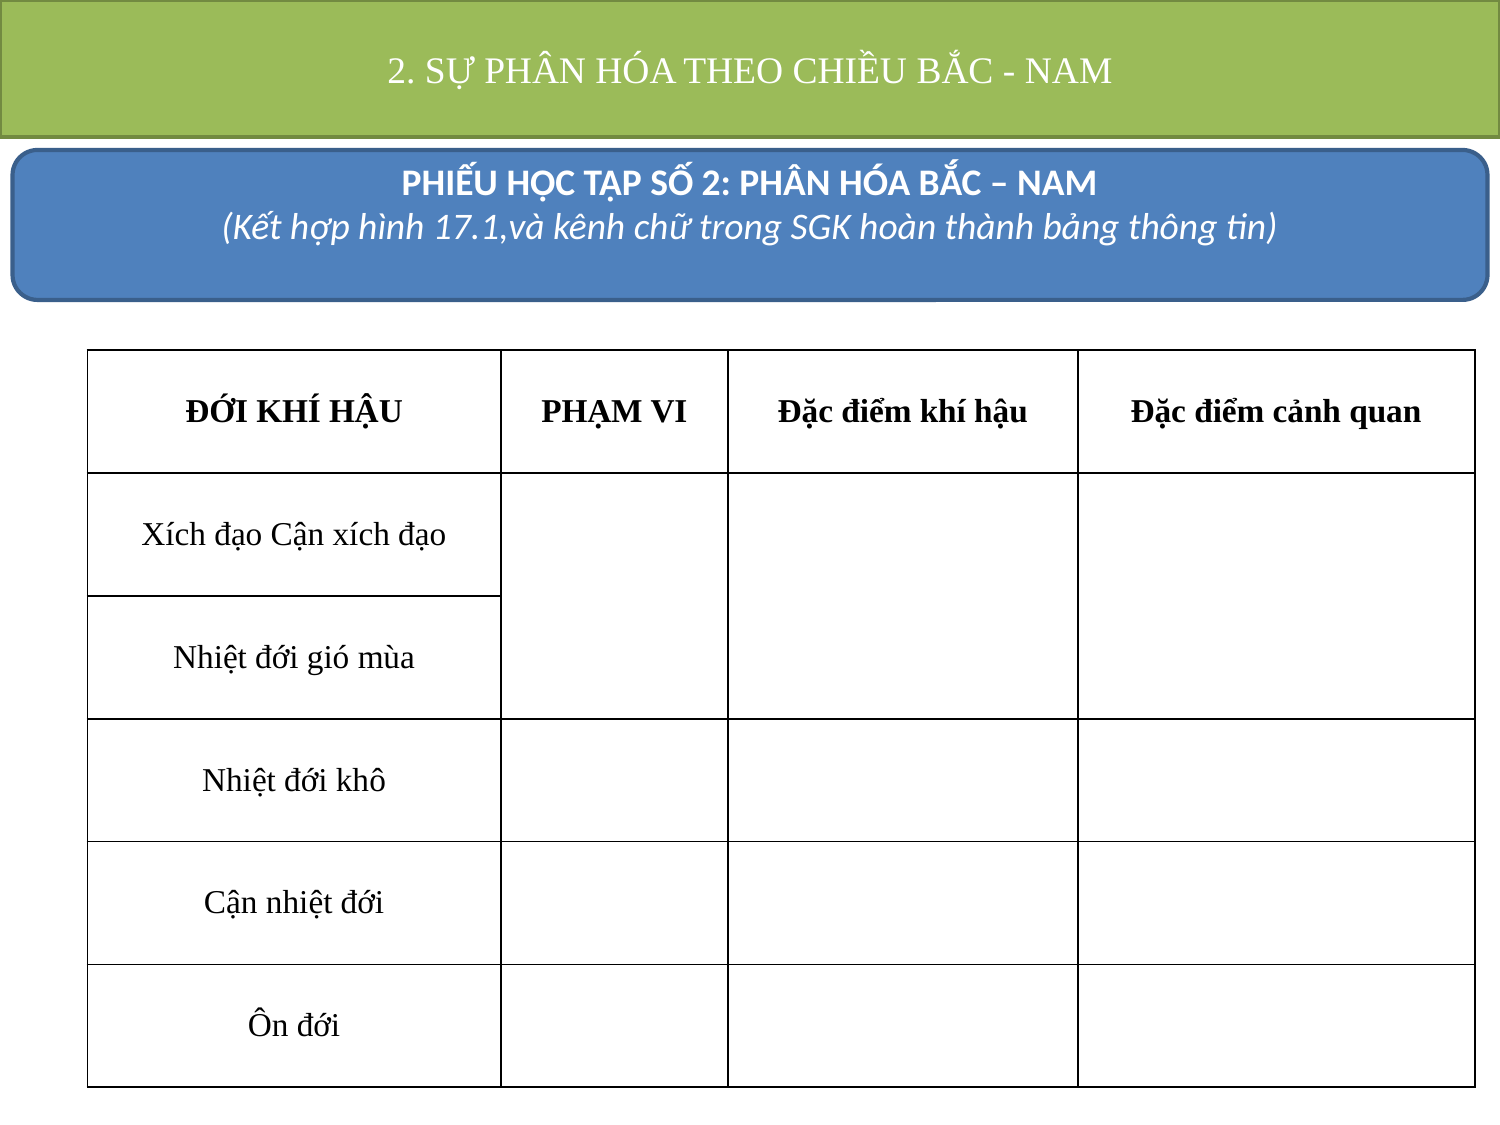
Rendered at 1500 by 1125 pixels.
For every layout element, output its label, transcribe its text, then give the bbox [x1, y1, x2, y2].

table_cell Cận nhiệt đới [88, 842, 500, 964]
table_cell [502, 842, 727, 964]
table_cell [729, 474, 1077, 718]
text_box 2. SỰ PHÂN HÓA THEO CHIỀU BẮC - NAM [0, 0, 1500, 139]
table_cell [729, 720, 1077, 841]
table_cell [1079, 474, 1474, 718]
table_cell [502, 965, 727, 1086]
table_cell [729, 965, 1077, 1086]
table_cell Ôn đới [88, 965, 500, 1086]
table_cell Xích đạo Cận xích đạo [88, 474, 500, 595]
table_header Đặc điểm khí hậu [729, 351, 1077, 472]
table_header ĐỚI KHÍ HẬU [88, 351, 500, 472]
table_cell [502, 720, 727, 841]
table_header Đặc điểm cảnh quan [1079, 351, 1474, 472]
table_cell Nhiệt đới gió mùa [88, 597, 500, 718]
text_box PHIẾU HỌC TẬP SỐ 2: PHÂN HÓA BẮC – NAM (Kết hợp hình 17.1,và kênh chữ trong SGK hoàn thành bảng thông tin) [10, 147, 1490, 303]
table_header PHẠM VI [502, 351, 727, 472]
table_cell Nhiệt đới khô [88, 720, 500, 841]
table_cell [729, 842, 1077, 964]
table_cell [502, 474, 727, 718]
table_cell [1079, 965, 1474, 1086]
table_cell [1079, 720, 1474, 841]
table_cell [1079, 842, 1474, 964]
